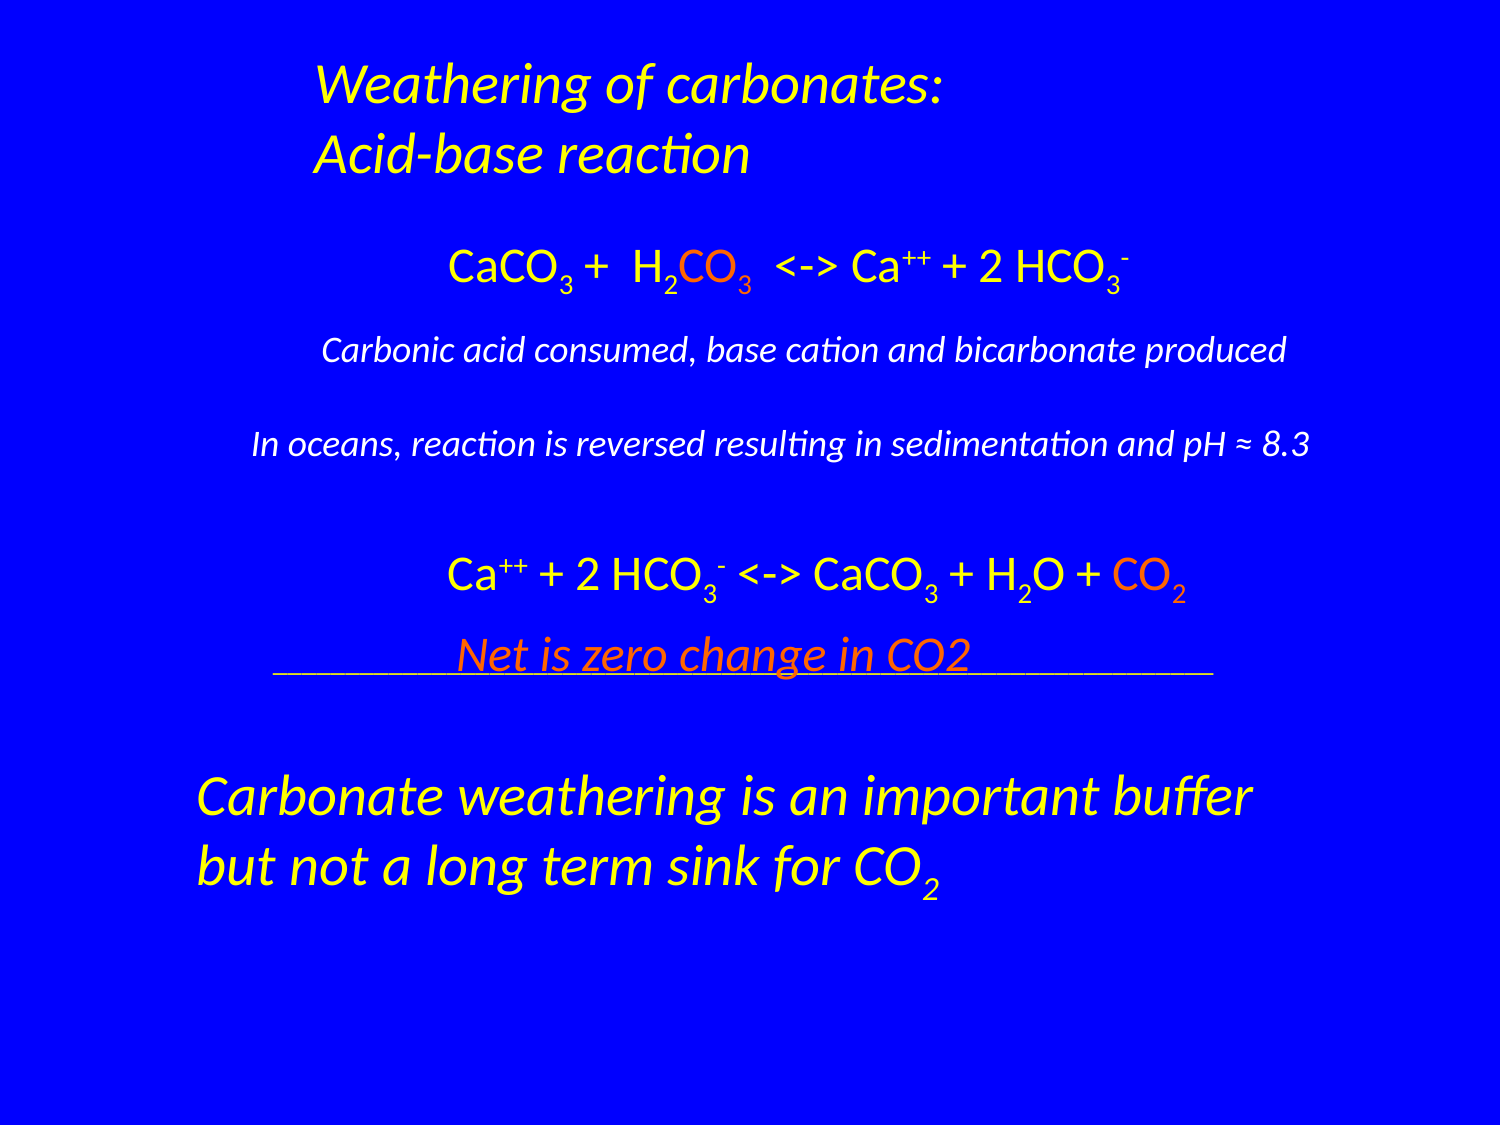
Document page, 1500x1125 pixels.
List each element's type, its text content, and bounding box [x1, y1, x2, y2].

text_box Carbonic acid consumed, base cation and bicarbonate produced [306, 317, 1303, 378]
text_box Weathering of carbonates: Acid-base reaction [300, 37, 961, 193]
text_box CaCO3 + H2CO3 <-> Ca++ + 2 HCO3- Ca++ + 2 HCO3- <-> CaCO3 + H2O + CO2 _________________________________________________________________ [56, 224, 1432, 753]
text_box Net is zero change in CO2 [441, 613, 997, 689]
text_box Carbonate weathering is an important buffer but not a long term sink for CO2 [182, 749, 1270, 915]
text_box In oceans, reaction is reversed resulting in sedimentation and pH ≈ 8.3 [236, 411, 1326, 472]
